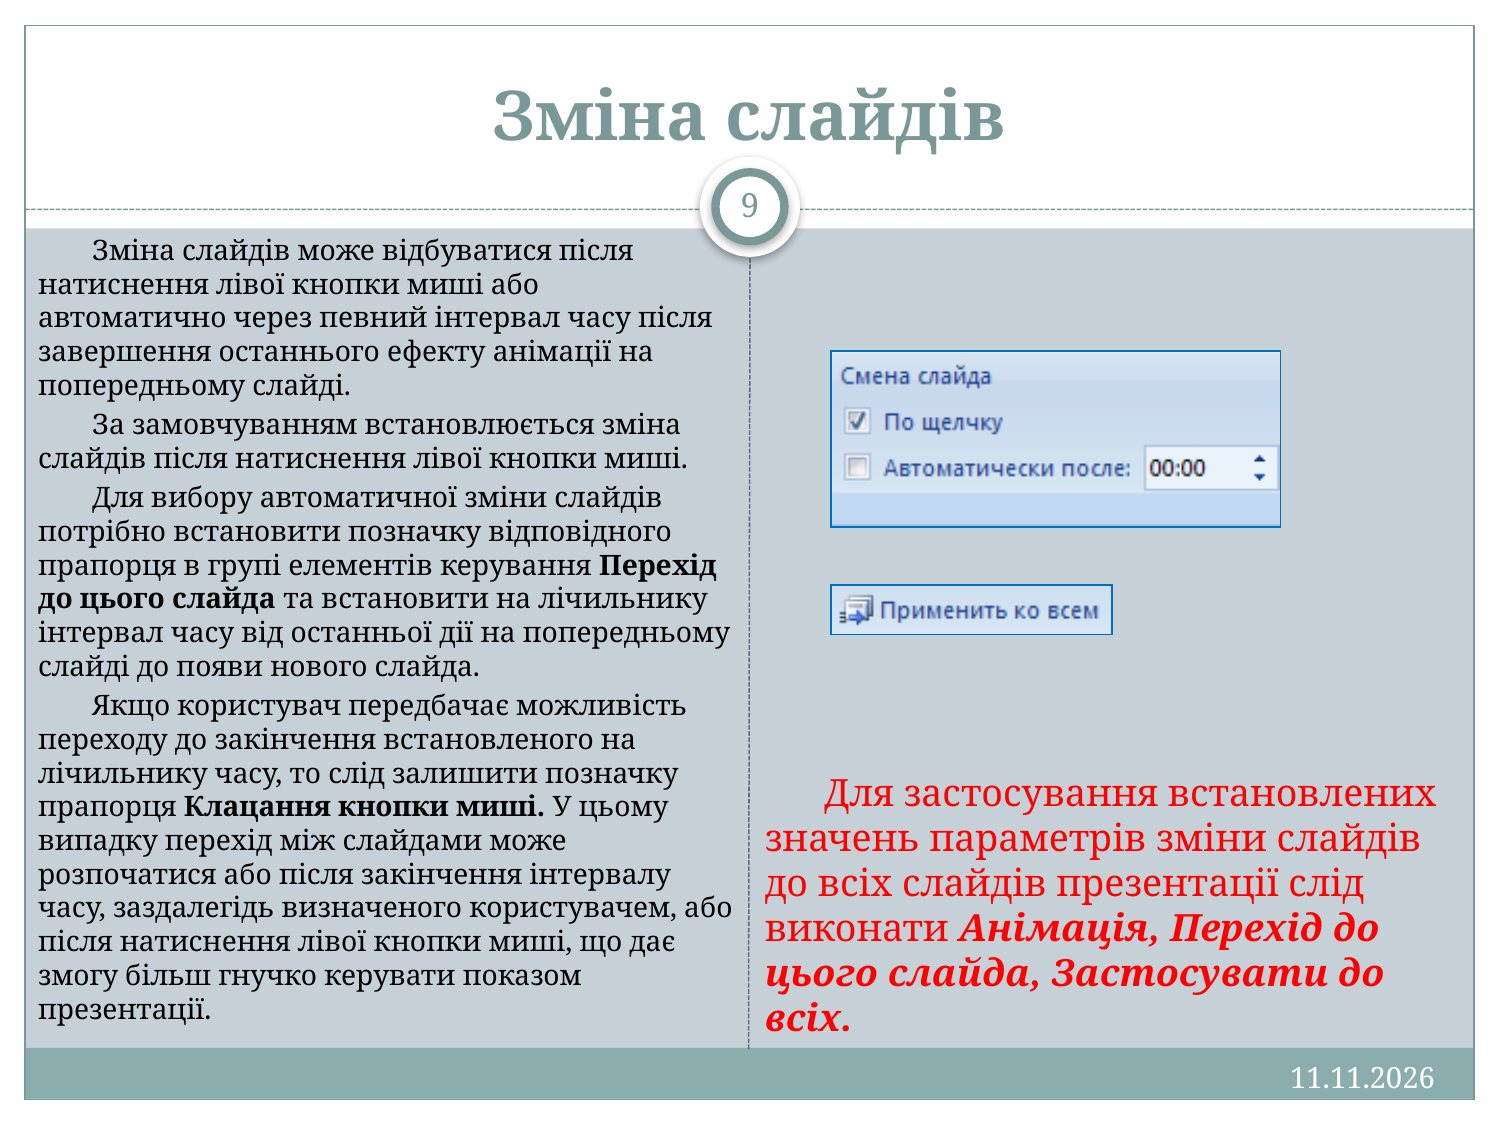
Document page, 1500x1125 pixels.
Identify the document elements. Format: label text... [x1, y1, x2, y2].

slide_number 9 [712, 170, 788, 243]
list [831, 351, 1281, 527]
title Зміна слайдів [49, 37, 1450, 162]
footer [50, 1051, 638, 1112]
list Зміна слайдів може відбуватися після натиснення лівої кнопки миші або автоматично через певний інтервал часу після завершення останнього ефекту анімації на попередньому слайді. За замовчуванням встановлюється зміна слайдів після натиснення лівої кнопки миші. Для вибору автоматичної зміни слайдів потрібно встановити позначку відповідного прапорця в групі елементів керування Перехід до цього слайда та встановити на лічильнику інтервал часу від останньої дії на попередньому слайді до появи нового слайда. Якщо користувач передбачає можливість переходу до закінчення встановленого на лічильнику часу, то слід залишити позначку прапорця Клацання кнопки миші. У цьому випадку перехід між слайдами може розпочатися або після закінчення інтервалу часу, заздалегідь визначеного користувачем, або після натиснення лівої кнопки миші, що дає змогу більш гнучко керувати показом презентації. [23, 224, 750, 1043]
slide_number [950, 1051, 1450, 1112]
picture [831, 585, 1112, 635]
text_box Для застосування встановлених значень параметрів зміни слайдів до всіх слайдів презентації слід виконати Анімація, Перехід до цього слайда, Застосувати до всіх. [750, 761, 1477, 1047]
